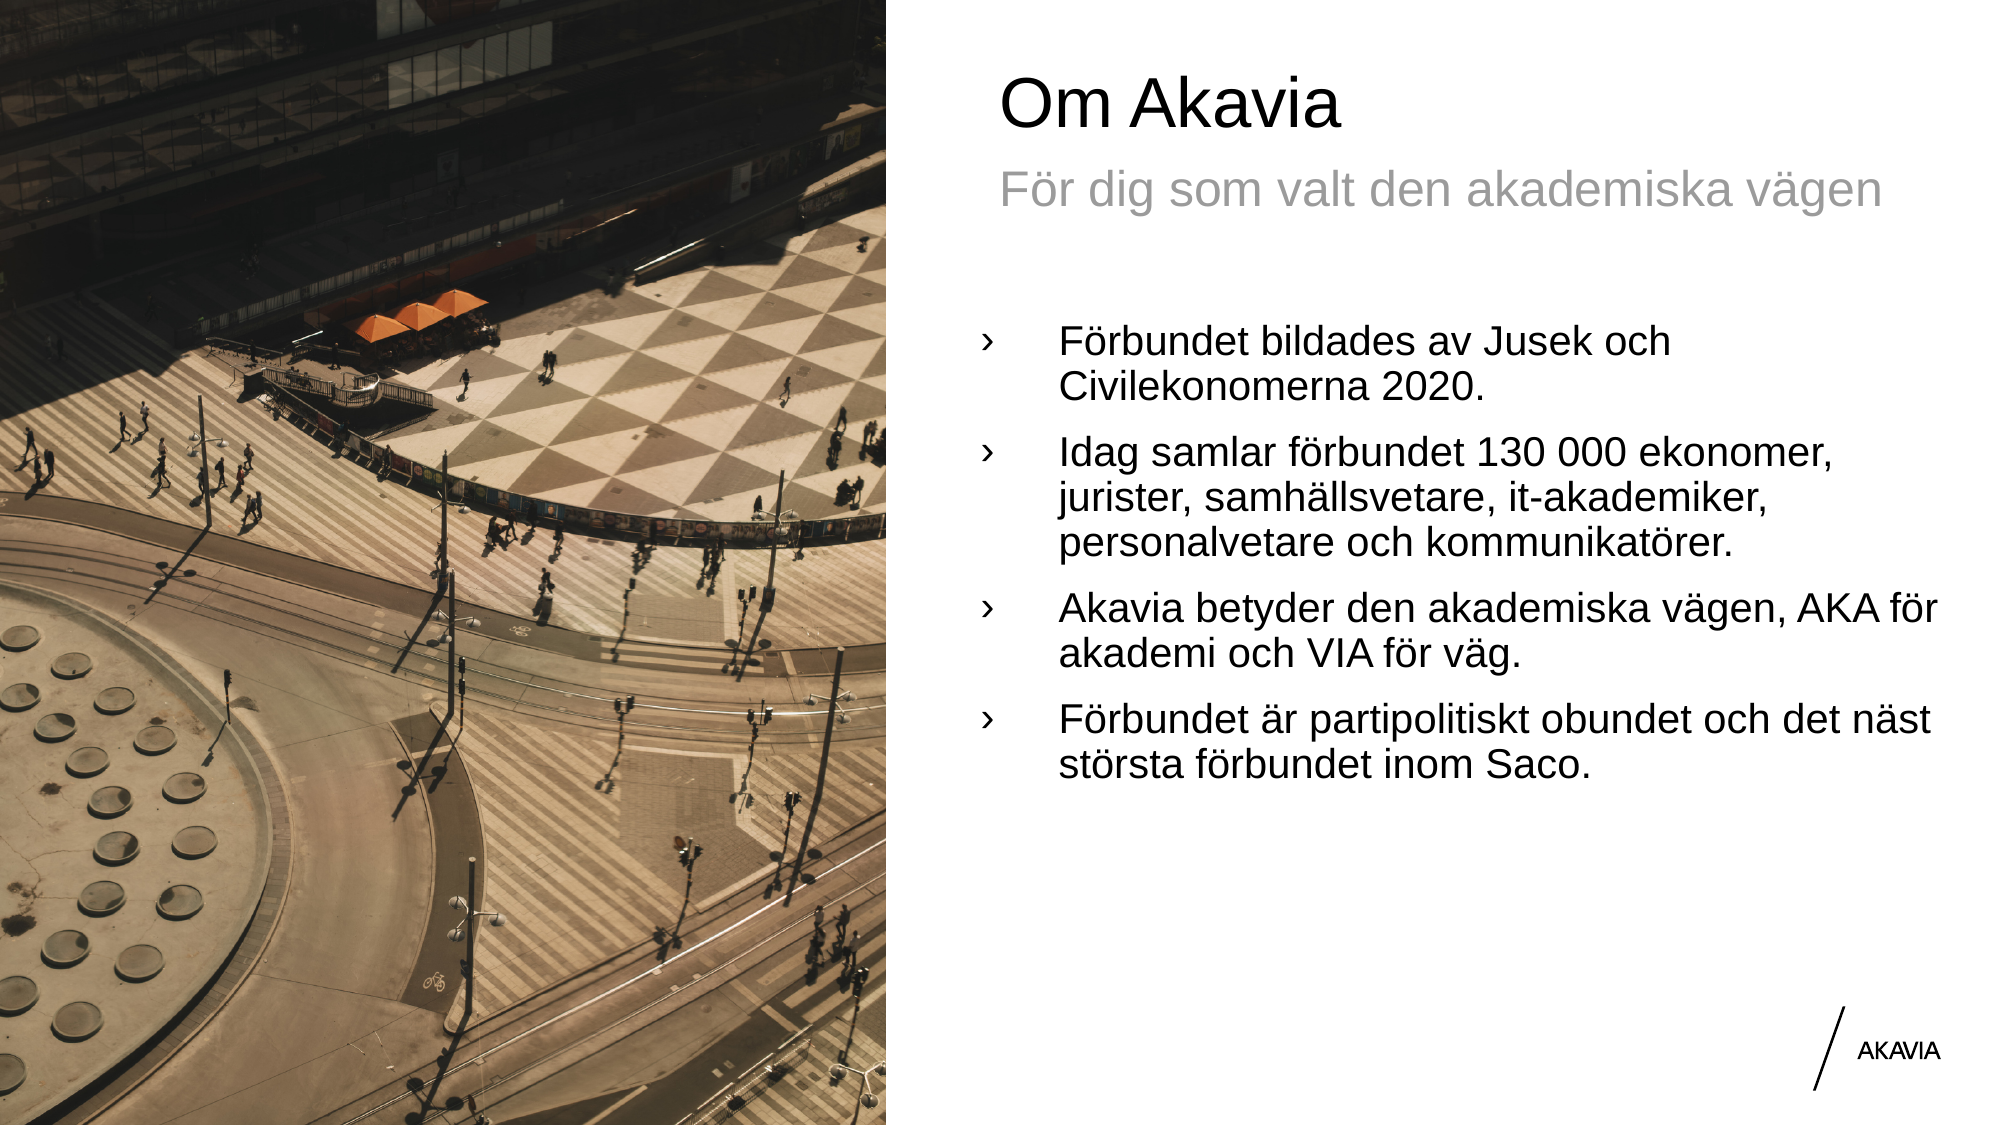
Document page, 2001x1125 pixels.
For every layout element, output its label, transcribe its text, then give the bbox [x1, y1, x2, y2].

title Om Akavia [999, 66, 1941, 150]
list Förbundet bildades av Jusek och Civilekonomerna 2020. Idag samlar förbundet 130 000 ekonomer, jurister, samhällsvetare, it-akademiker, personalvetare och kommunikatörer. Akavia betyder den akademiska vägen, AKA för akademi och VIA för väg. Förbundet är partipolitiskt obundet och det näst största förbundet inom Saco. [980, 319, 1941, 841]
picture [0, 0, 886, 1125]
list För dig som valt den akademiska vägen [999, 162, 1941, 258]
